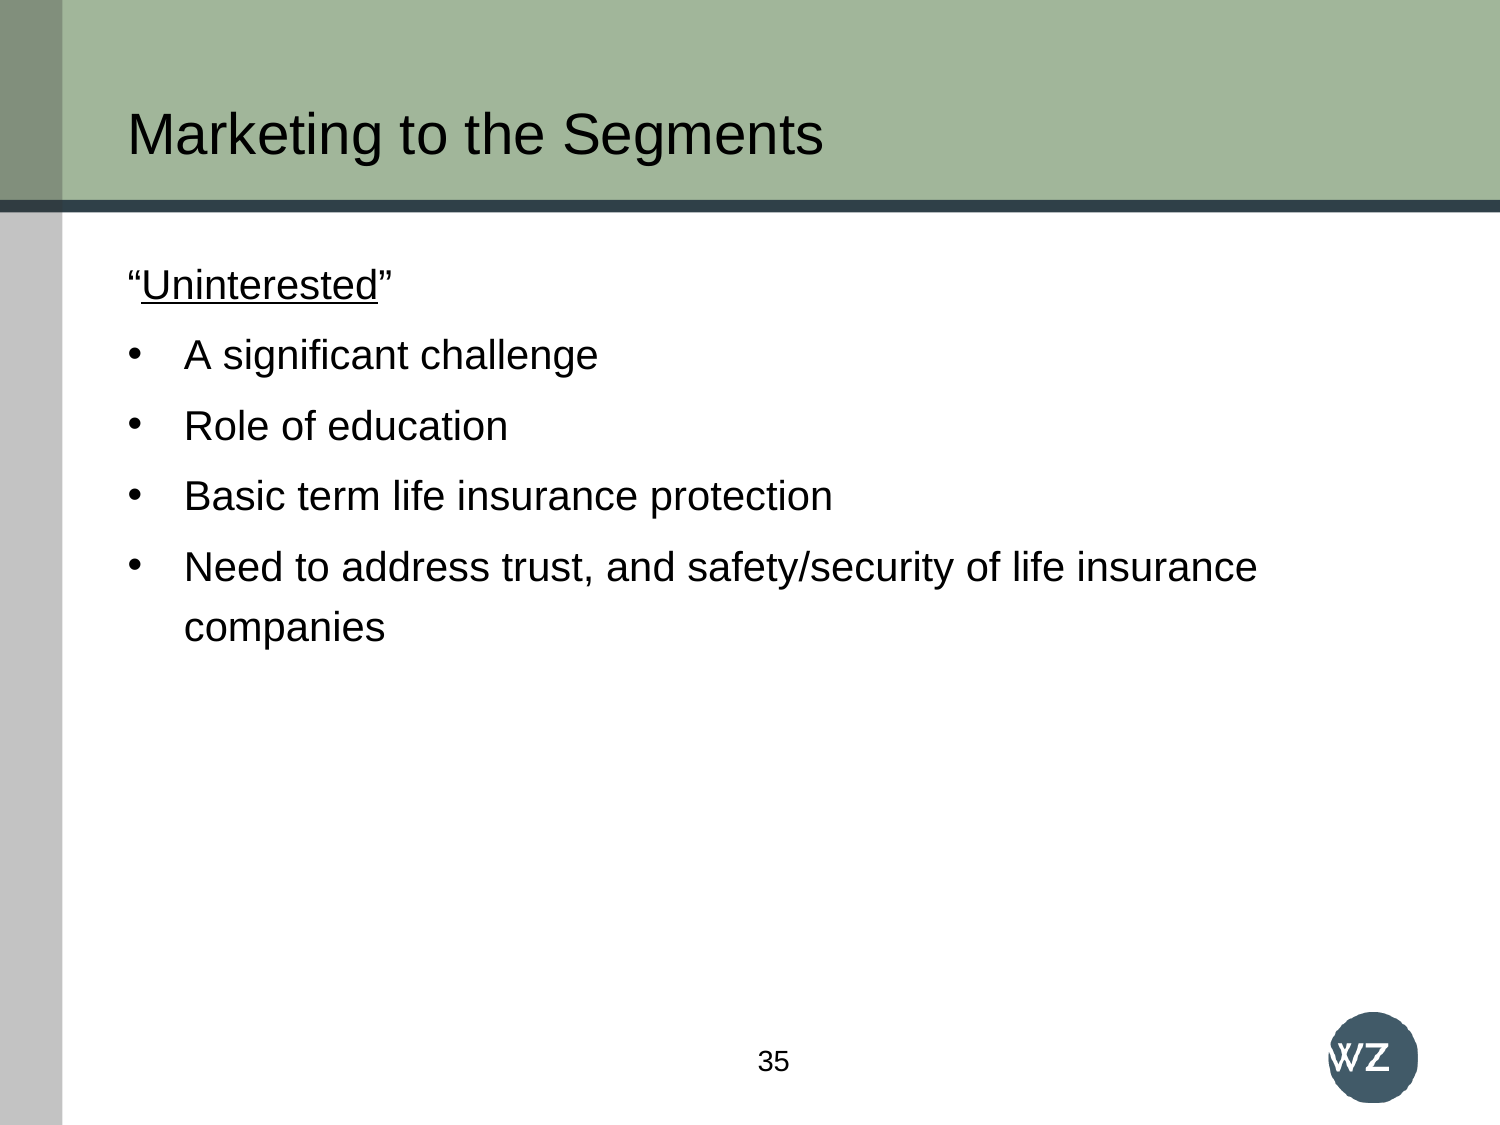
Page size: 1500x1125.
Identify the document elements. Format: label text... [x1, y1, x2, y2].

list “Uninterested” A significant challenge Role of education Basic term life insurance protection Need to address trust, and safety/security of life insurance companies [112, 249, 1436, 975]
text_box <number> [738, 1034, 810, 1086]
picture [1325, 1012, 1418, 1102]
title Marketing to the Segments [112, 74, 1388, 188]
